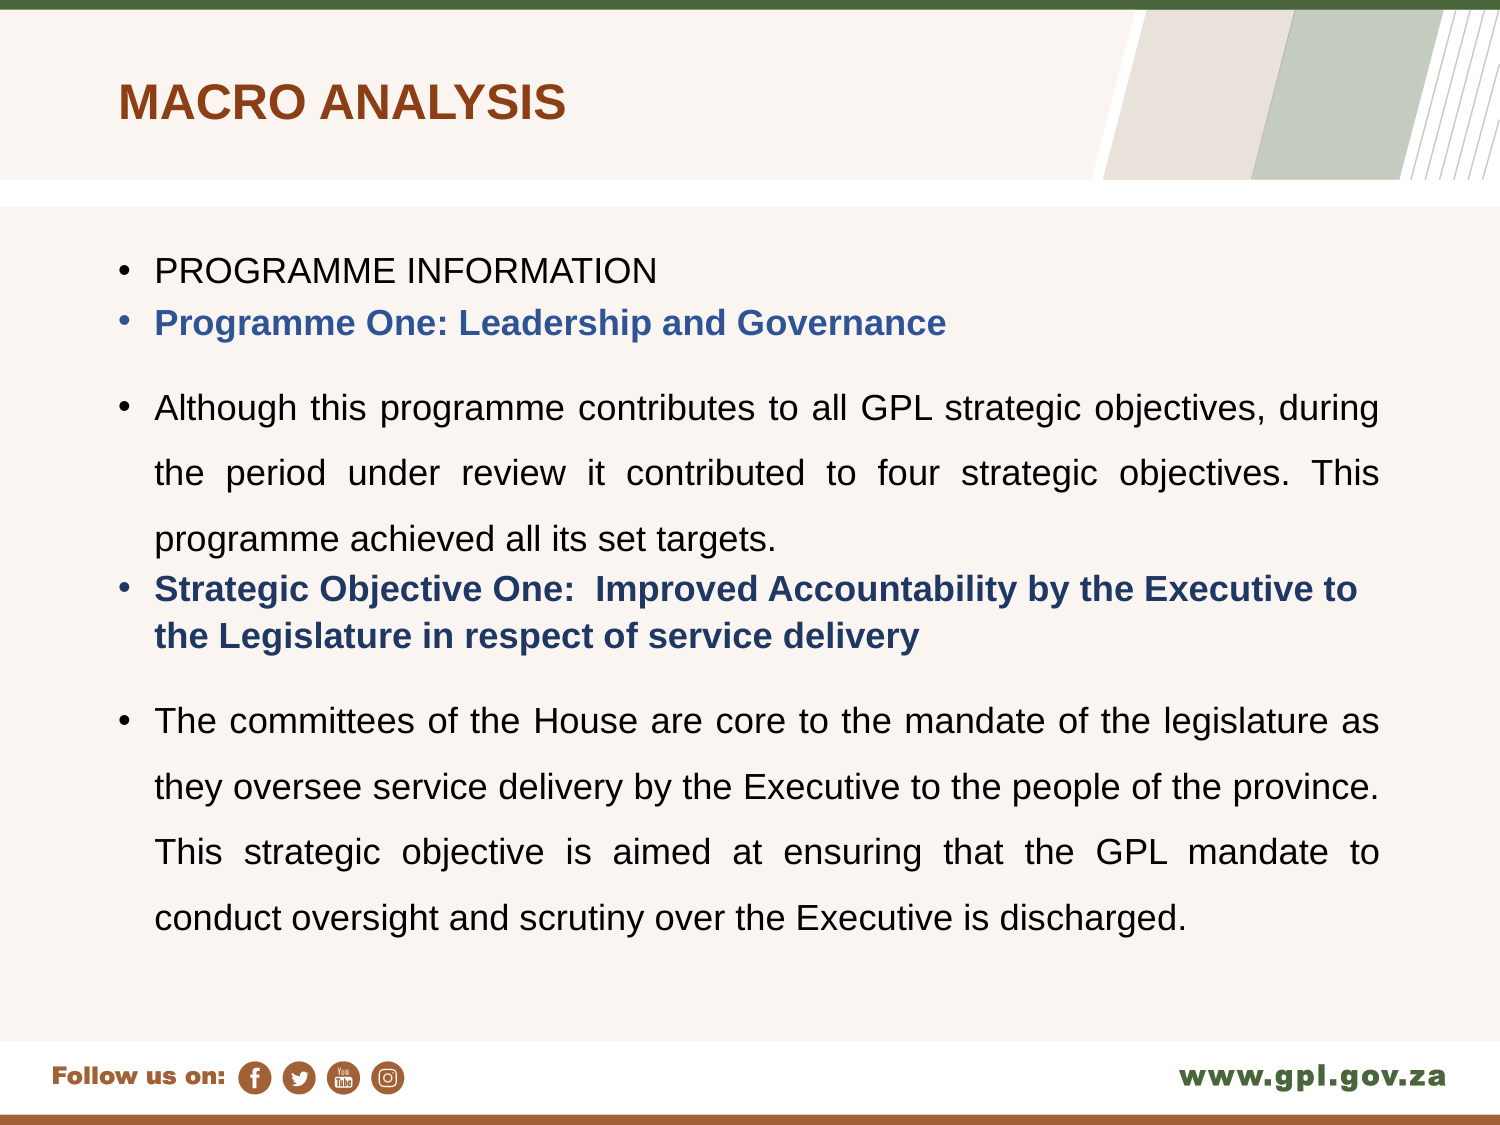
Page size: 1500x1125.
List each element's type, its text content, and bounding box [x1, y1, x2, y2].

title MACRO ANALYSIS [103, 52, 1094, 154]
picture [0, 1041, 1500, 1125]
list PROGRAMME INFORMATION Programme One: Leadership and Governance Although this programme contributes to all GPL strategic objectives, during the period under review it contributed to four strategic objectives. This programme achieved all its set targets. Strategic Objective One: Improved Accountability by the Executive to the Legislature in respect of service delivery The committees of the House are core to the mandate of the legislature as they oversee service delivery by the Executive to the people of the province. This strategic objective is aimed at ensuring that the GPL mandate to conduct oversight and scrutiny over the Executive is discharged. [103, 244, 1397, 1005]
picture [0, 0, 1500, 180]
